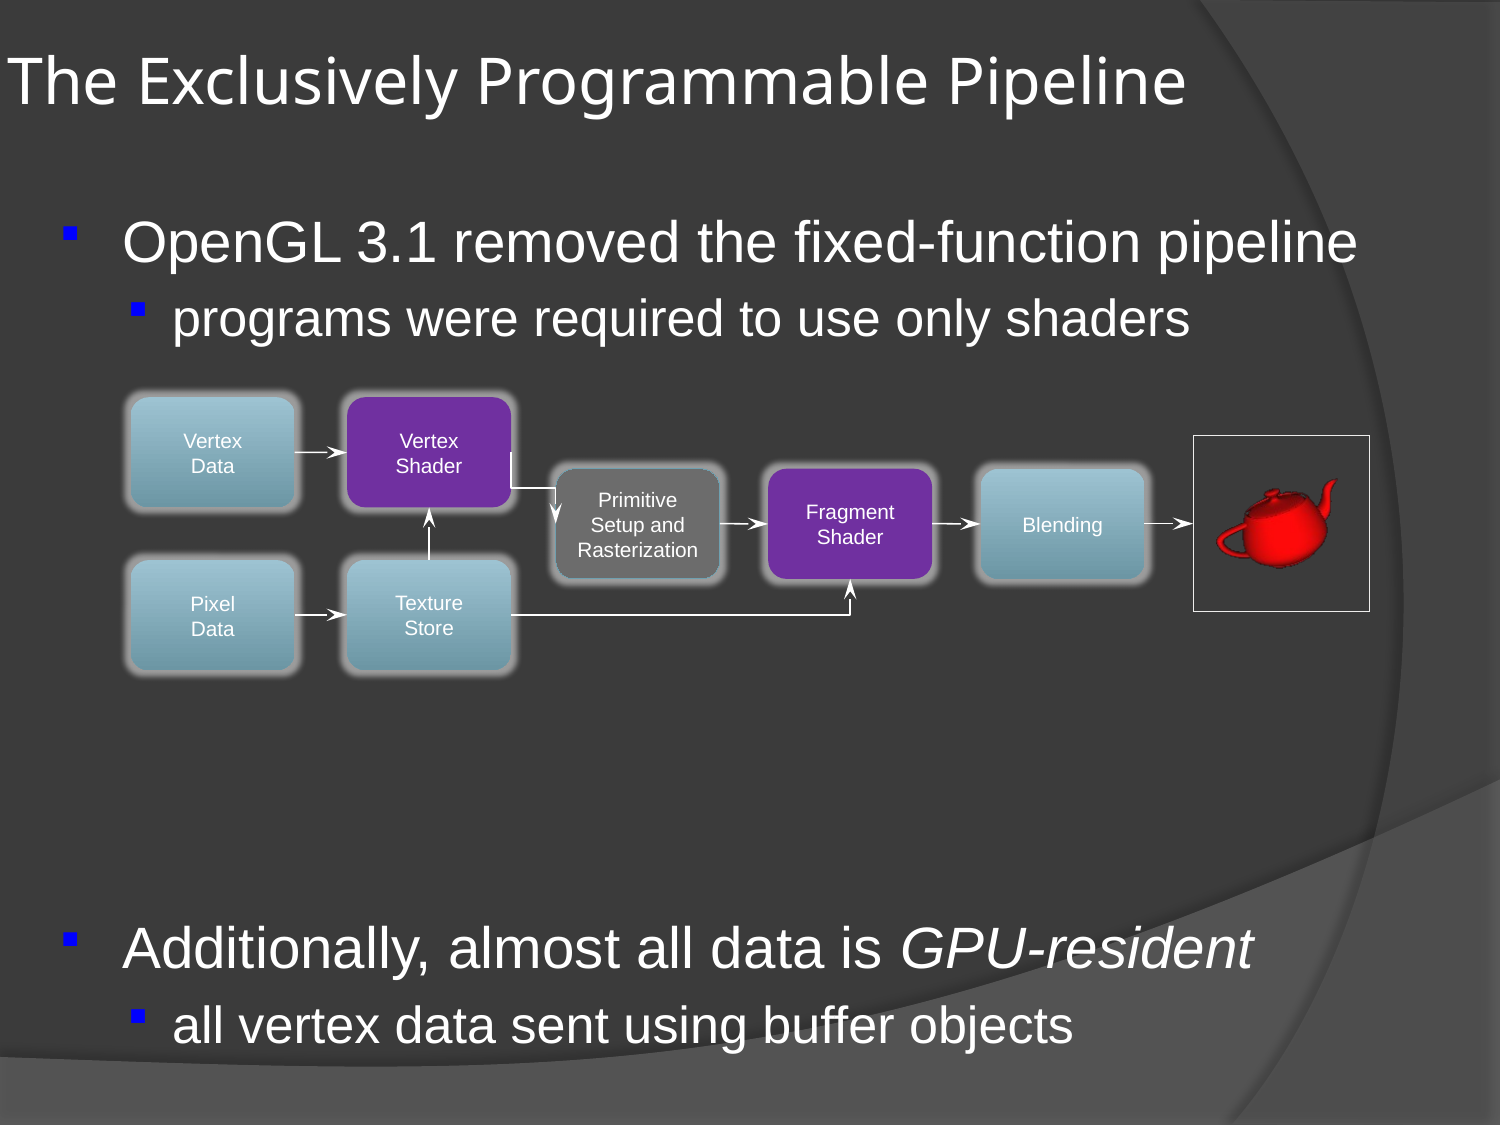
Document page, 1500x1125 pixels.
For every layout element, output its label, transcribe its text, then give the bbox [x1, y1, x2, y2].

list OpenGL 3.1 removed the fixed-function pipeline programs were required to use only shaders Additionally, almost all data is GPU-resident all vertex data sent using buffer objects [38, 196, 1419, 1076]
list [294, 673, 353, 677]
title The Exclusively Programmable Pipeline [0, 0, 1379, 159]
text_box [130, 396, 1370, 671]
list int main(int argc, char **argv) { n = 4; glutInit(&argc, argv); glutInitDisplayMode(GLUT_SINGLE|GLUT_RGB); glutInitWindowSize(500, 500); glutCreateWindow(“2D Gasket"); glutDisplayFunc(display); myinit(); glutMainLoop(); } [506, 392, 1374, 676]
